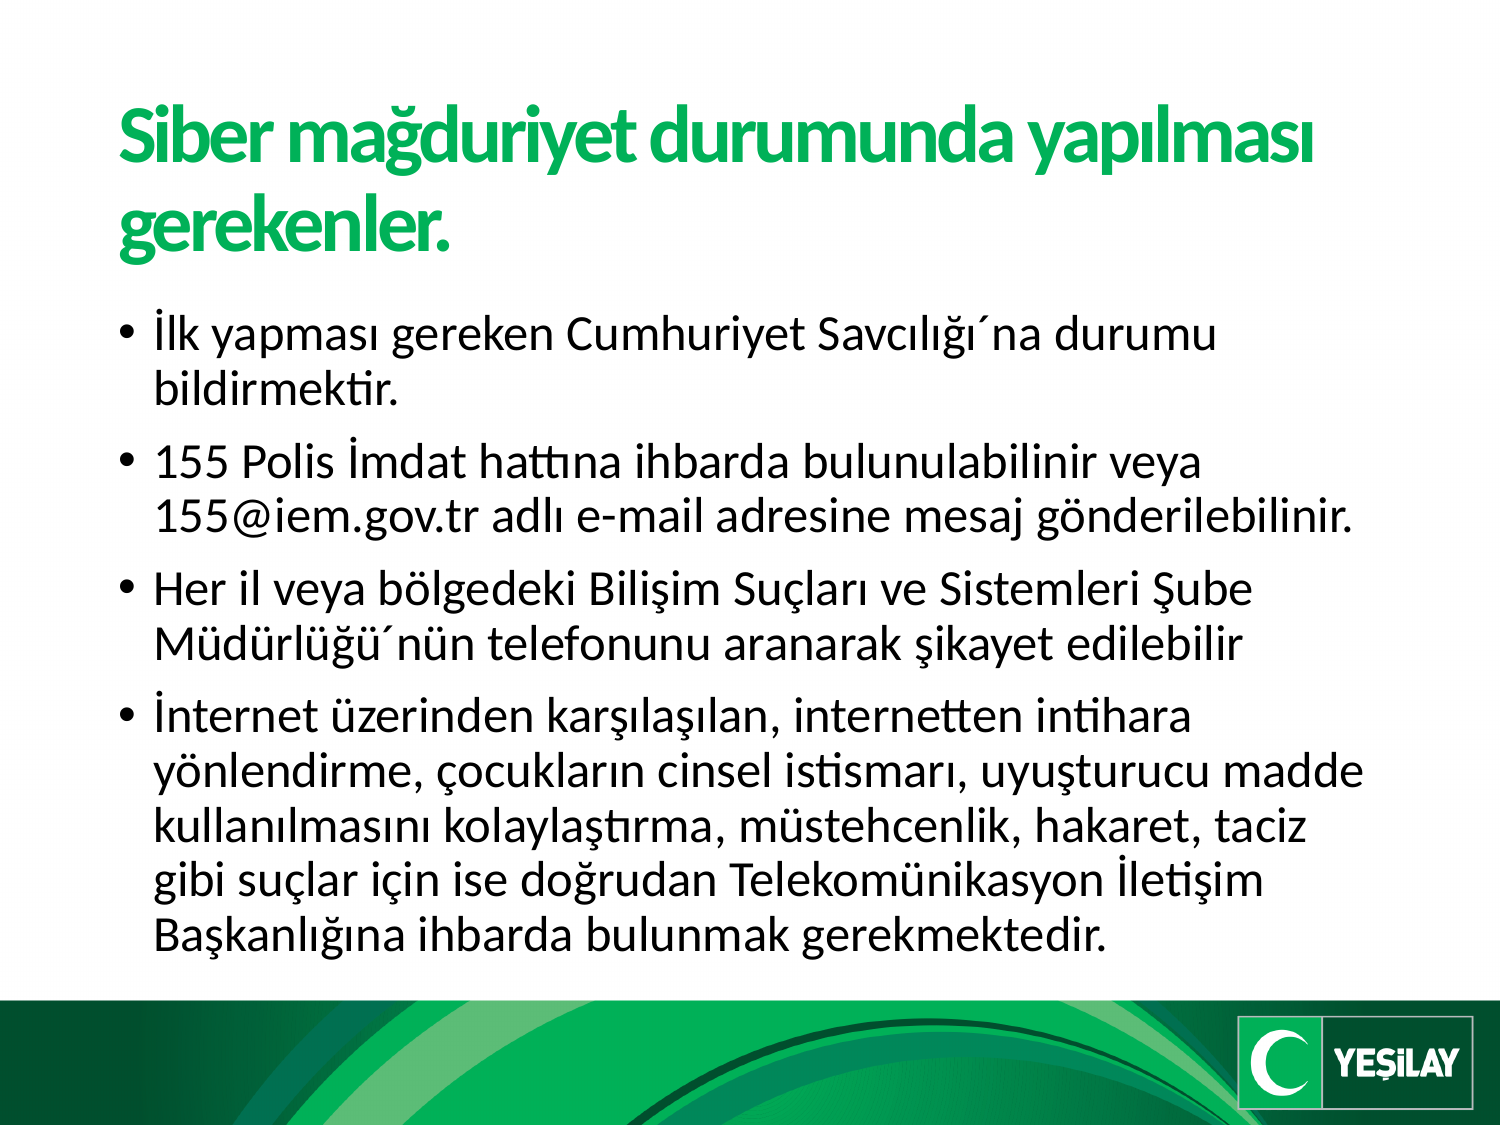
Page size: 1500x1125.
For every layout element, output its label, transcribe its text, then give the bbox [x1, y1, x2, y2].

picture [0, 0, 1500, 1125]
title Siber mağduriyet durumunda yapılması gerekenler. [103, 84, 1397, 278]
list İlk yapması gereken Cumhuriyet Savcılığı´na durumu bildirmektir. 155 Polis İmdat hattına ihbarda bulunulabilinir veya 155@iem.gov.tr adlı e-mail adresine mesaj gönderilebilinir. Her il veya bölgedeki Bilişim Suçları ve Sistemleri Şube Müdürlüğü´nün telefonunu aranarak şikayet edilebilir İnternet üzerinden karşılaşılan, internetten intihara yönlendirme, çocukların cinsel istismarı, uyuşturucu madde kullanılmasını kolaylaştırma, müstehcenlik, hakaret, taciz gibi suçlar için ise doğrudan Telekomünikasyon İletişim Başkanlığına ihbarda bulunmak gerekmektedir. [103, 299, 1397, 985]
